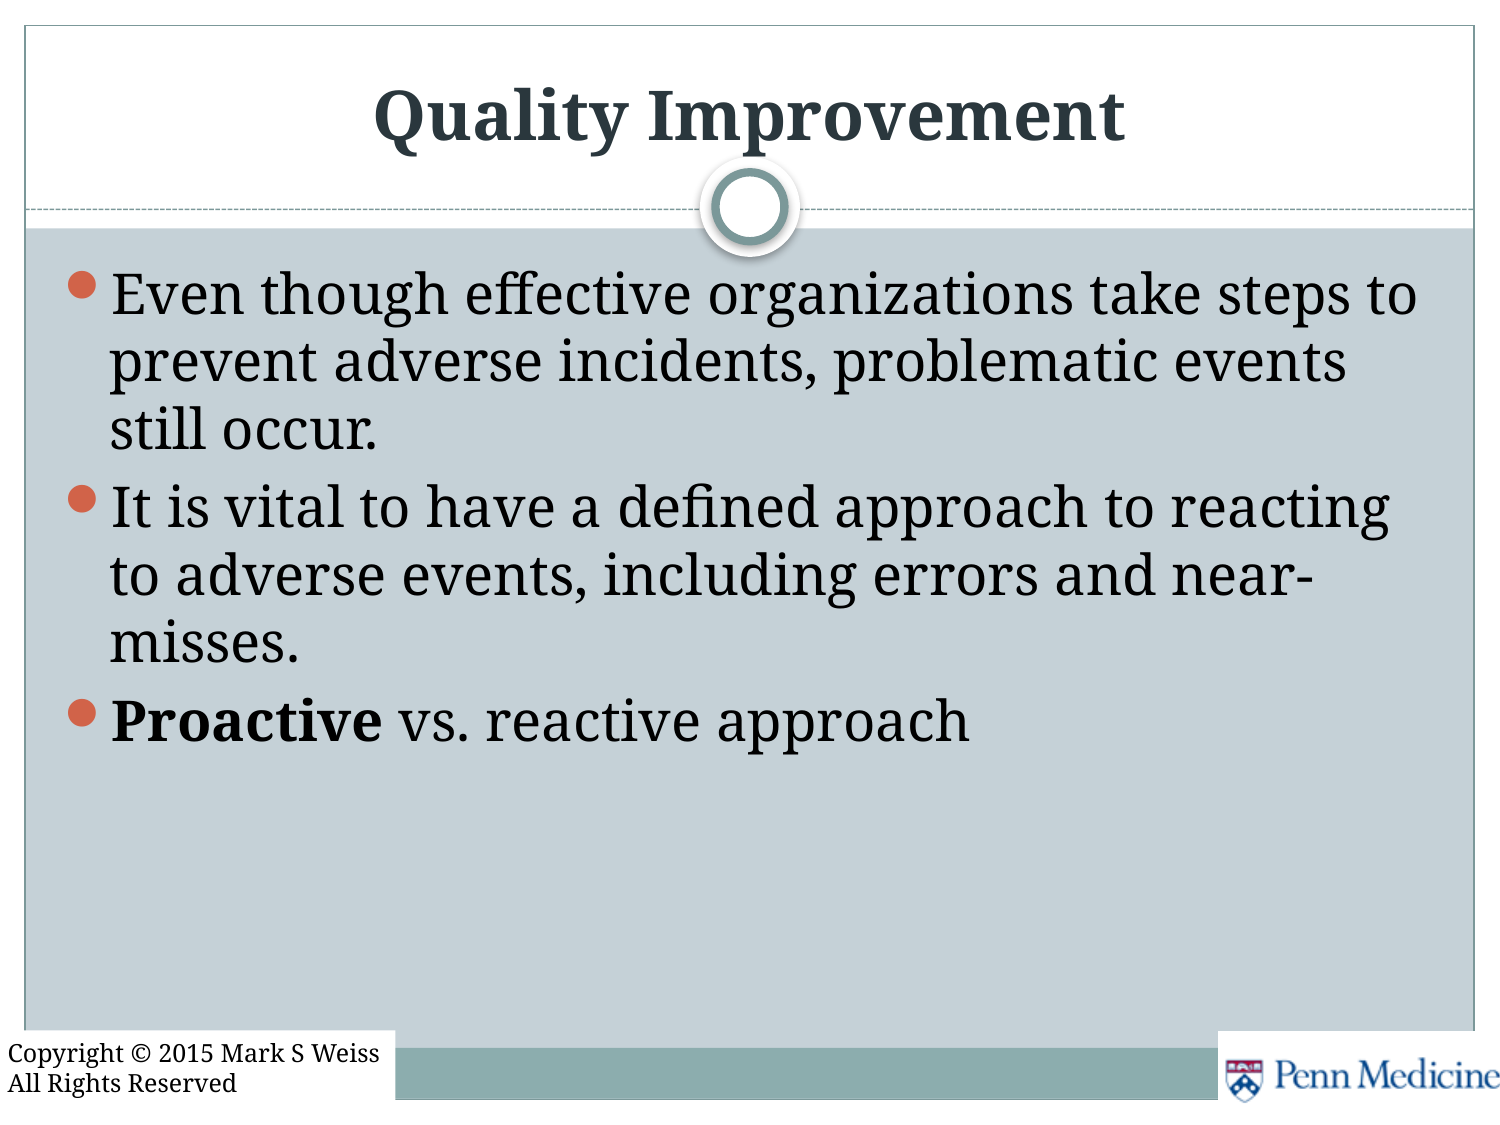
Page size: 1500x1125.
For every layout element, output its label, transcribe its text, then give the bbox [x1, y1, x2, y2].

title Quality Improvement [49, 37, 1450, 162]
picture [1218, 1030, 1500, 1125]
list Even though effective organizations take steps to prevent adverse incidents, problematic events still occur. It is vital to have a defined approach to reacting to adverse events, including errors and near-misses. Proactive vs. reactive approach [49, 250, 1445, 1001]
text_box Copyright © 2015 Mark S Weiss All Rights Reserved [0, 1030, 396, 1106]
